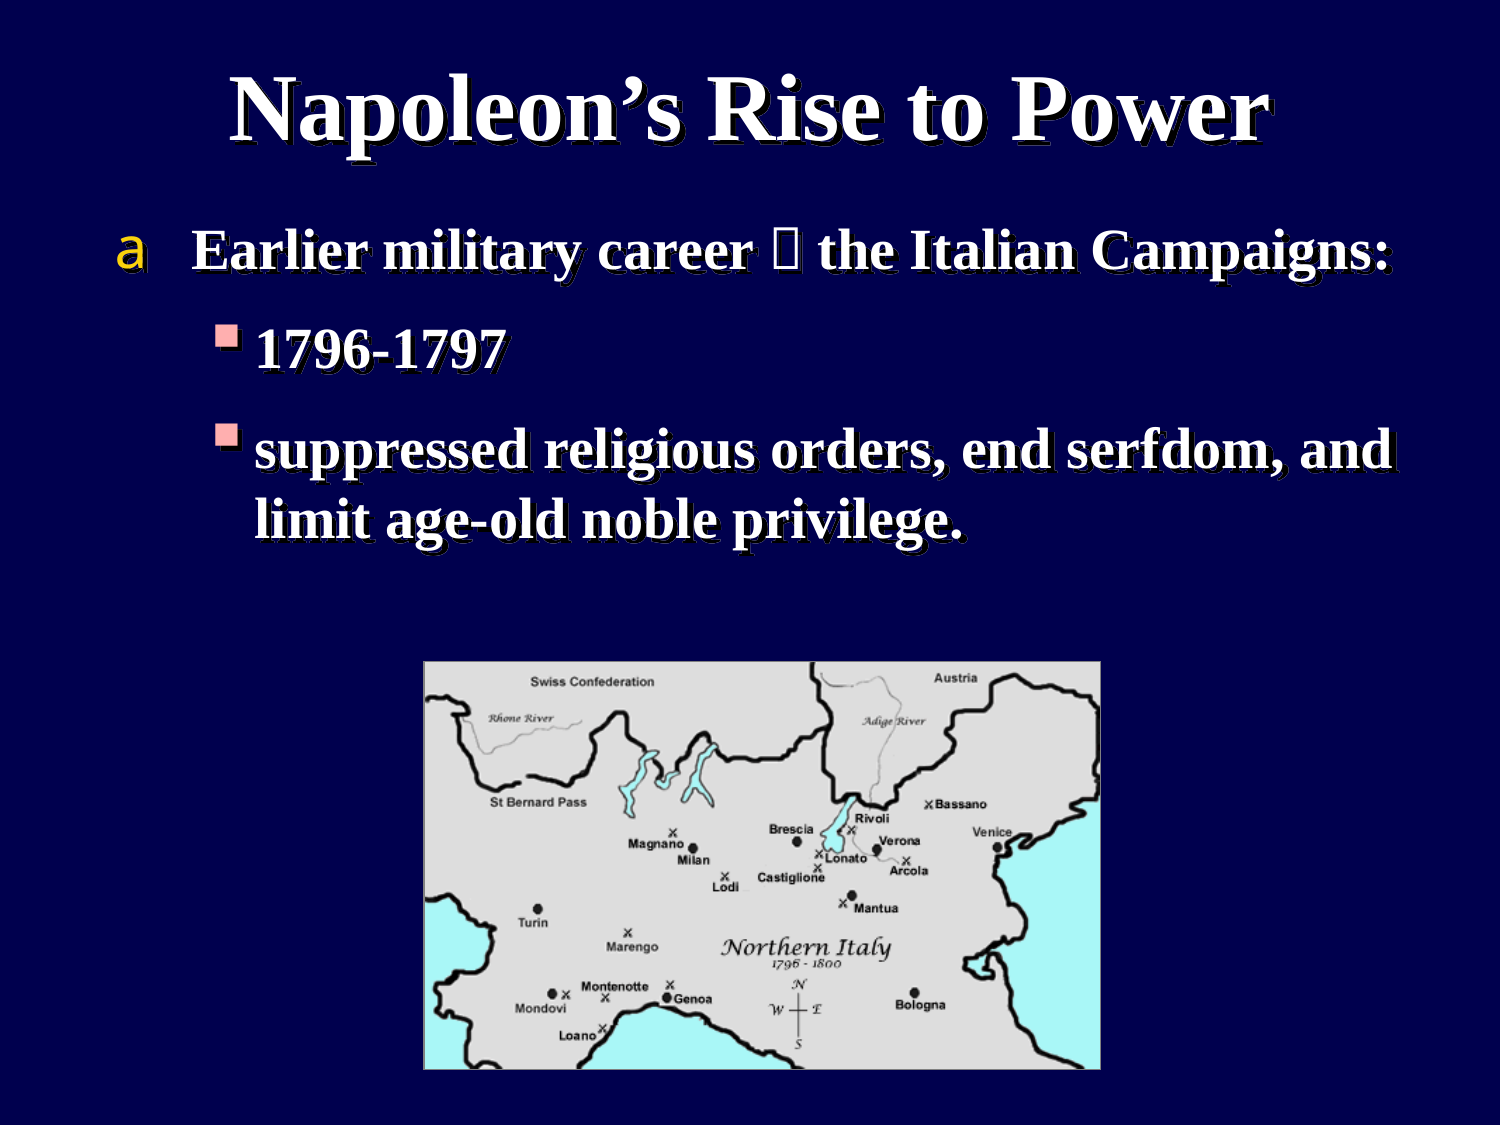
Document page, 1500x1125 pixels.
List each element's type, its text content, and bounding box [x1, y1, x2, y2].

text_box Napoleon’s Rise to Power [24, 37, 1475, 168]
text_box Earlier military career  the Italian Campaigns: 1796-1797 suppressed religious orders, end serfdom, and limit age-old noble privilege. [99, 204, 1450, 558]
picture [424, 662, 1100, 1069]
